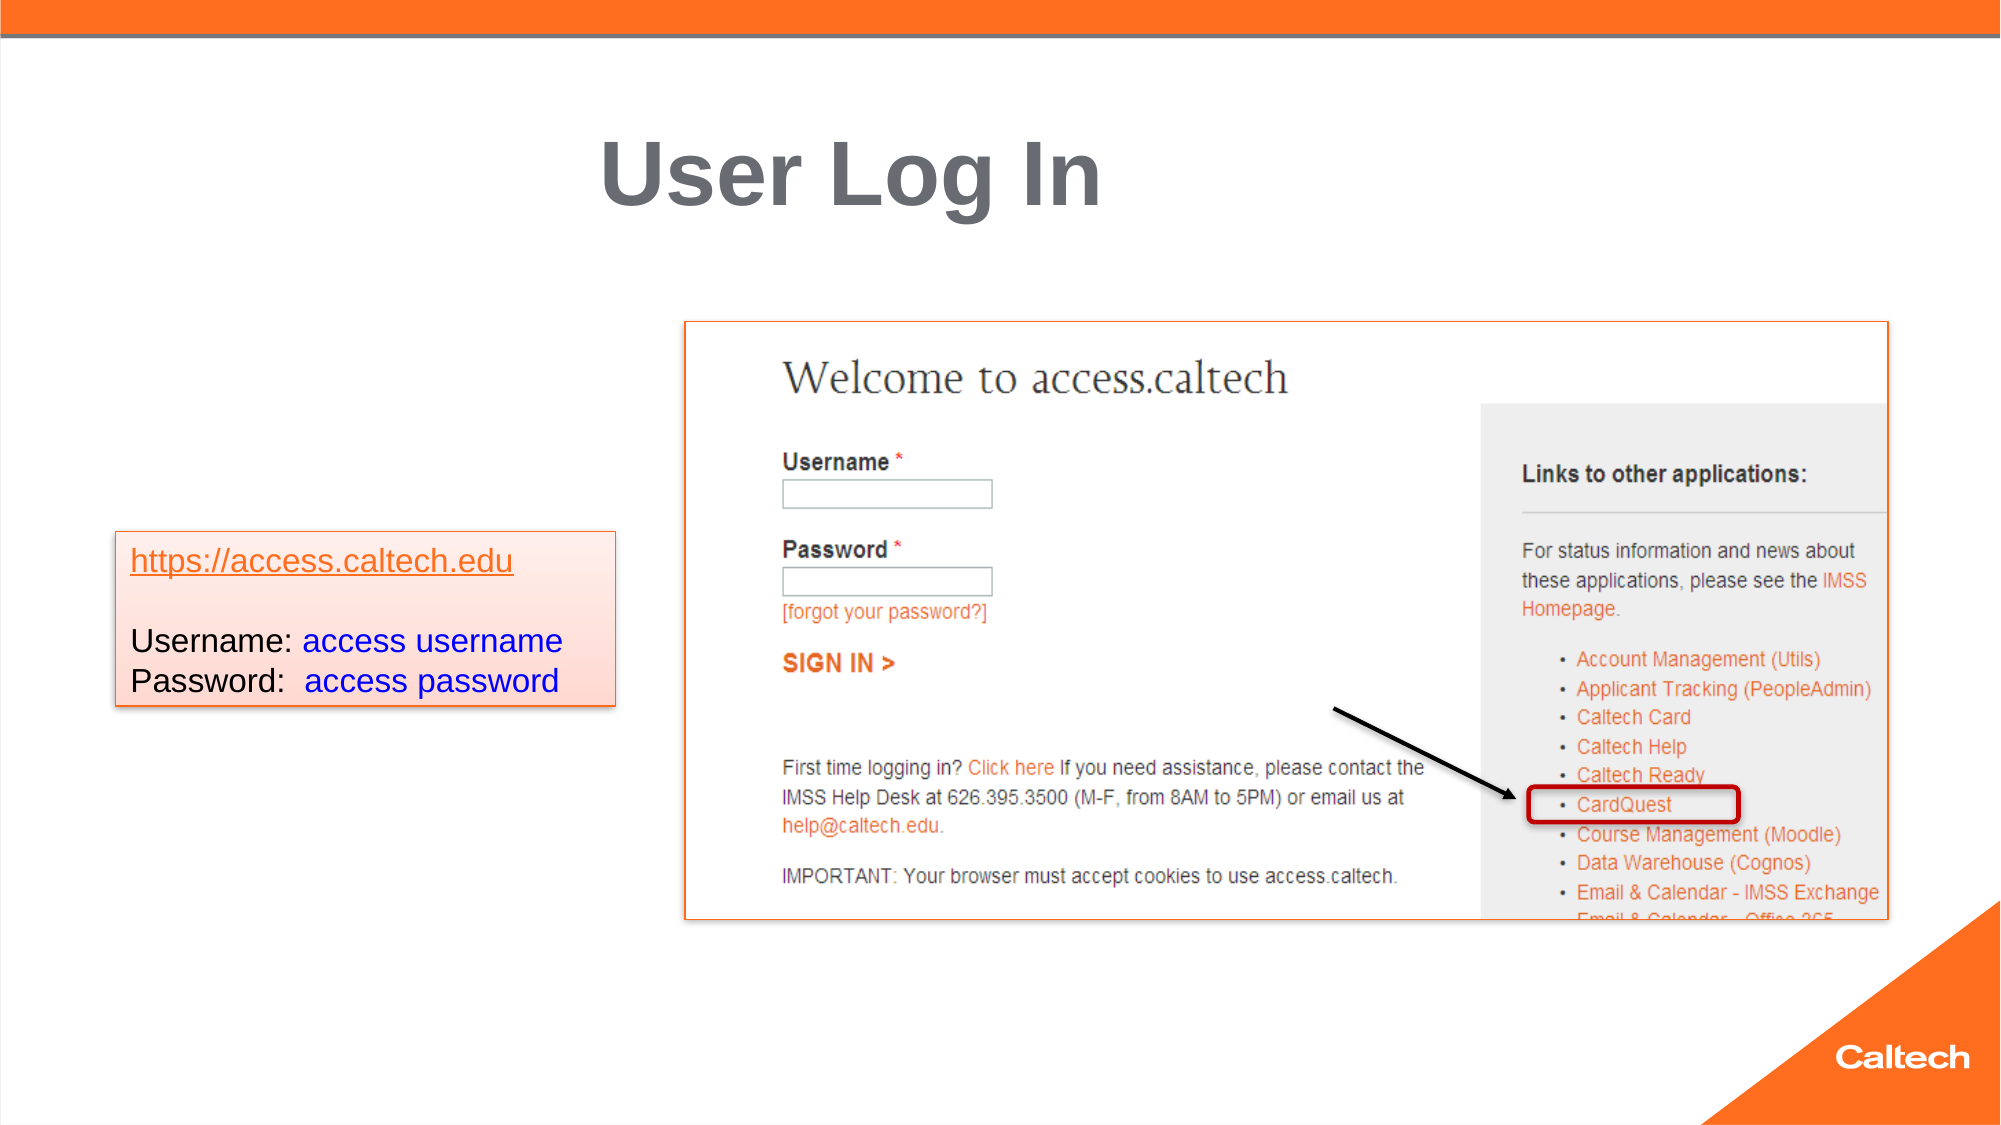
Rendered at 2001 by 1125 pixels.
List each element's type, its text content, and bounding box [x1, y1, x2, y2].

picture [0, 0, 2001, 1125]
text_box User Log In [252, 106, 1451, 236]
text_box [1333, 708, 1517, 800]
text_box https://access.caltech.edu Username: access username Password: access password [115, 531, 616, 707]
